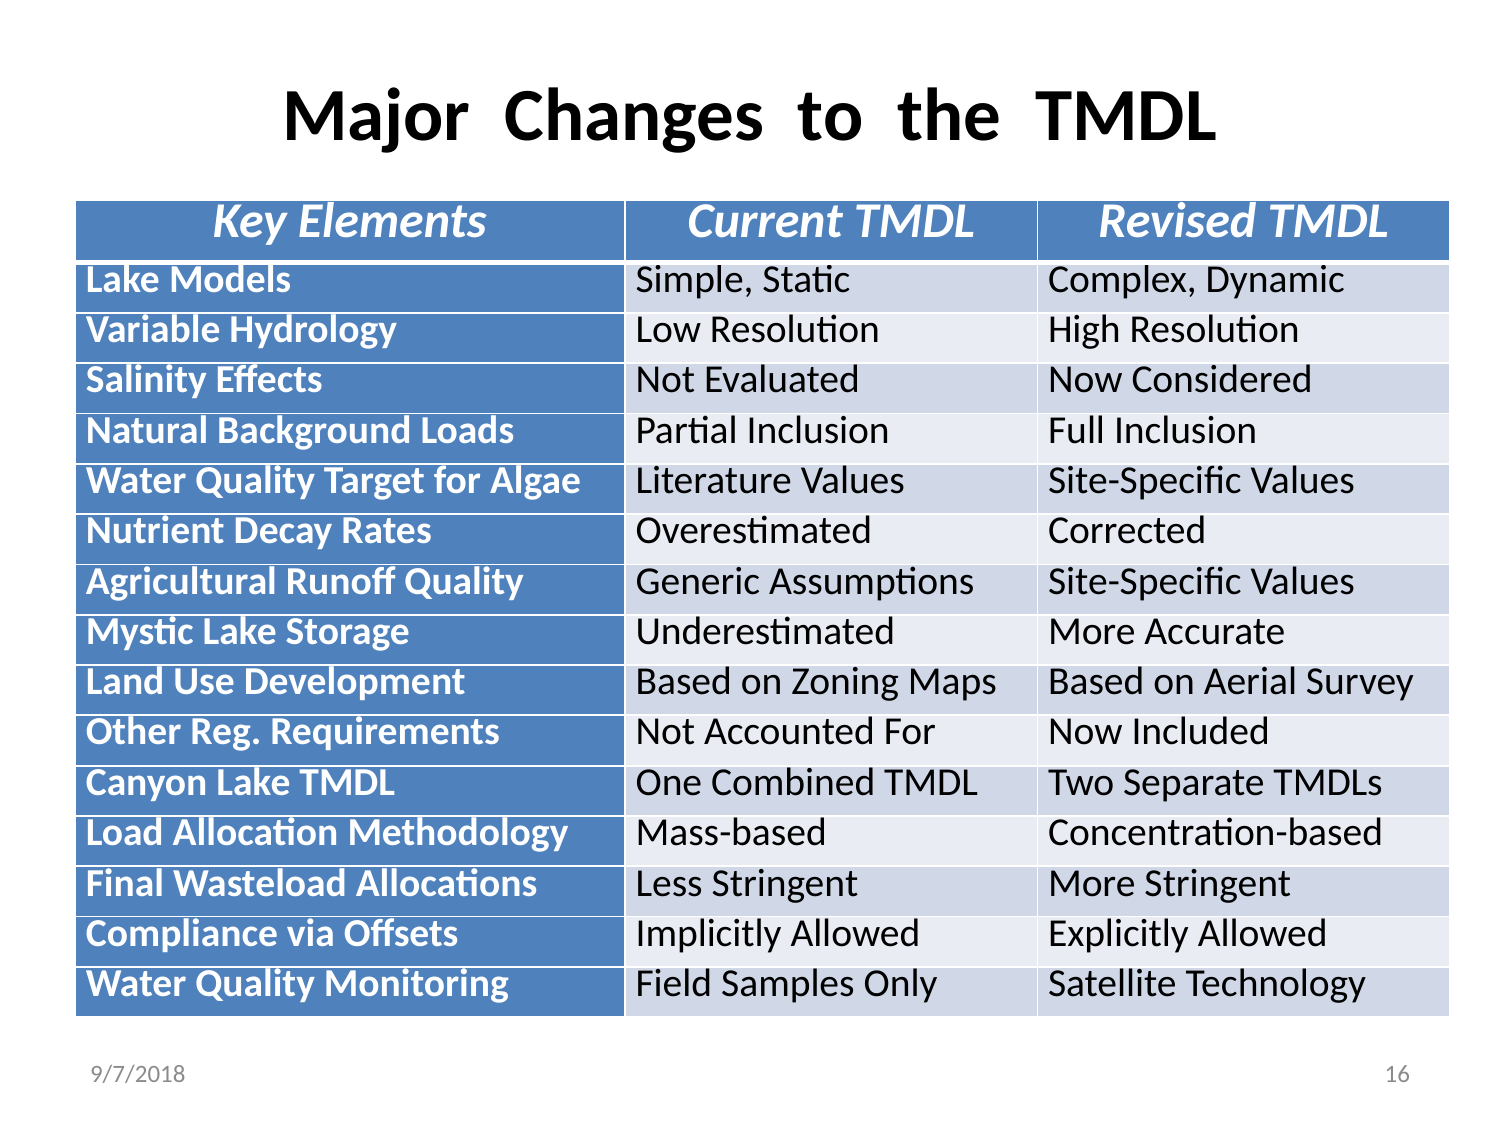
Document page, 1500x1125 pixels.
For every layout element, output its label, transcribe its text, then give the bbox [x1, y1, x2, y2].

table_cell Load Allocation Methodology [76, 817, 624, 865]
table_cell Overestimated [626, 515, 1037, 564]
table_cell Canyon Lake TMDL [76, 767, 624, 815]
table_cell More Stringent [1038, 867, 1449, 916]
table_cell Final Wasteload Allocations [76, 867, 624, 916]
table_cell Nutrient Decay Rates [76, 515, 624, 564]
table_cell Based on Aerial Survey [1038, 666, 1449, 714]
table_header Current TMDL [626, 201, 1037, 260]
table_cell Two Separate TMDLs [1038, 767, 1449, 815]
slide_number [75, 1042, 425, 1103]
table_cell Low Resolution [626, 314, 1037, 362]
table_cell Generic Assumptions [626, 565, 1037, 614]
slide_number 16 [1074, 1042, 1425, 1103]
table_cell Now Considered [1038, 364, 1449, 413]
title Major Changes to the TMDL [75, 45, 1425, 175]
table_cell Partial Inclusion [626, 414, 1037, 463]
table_cell Simple, Static [626, 265, 1037, 312]
table_header Key Elements [76, 201, 624, 260]
table_cell Based on Zoning Maps [626, 666, 1037, 714]
table_cell More Accurate [1038, 616, 1449, 664]
table_cell Concentration-based [1038, 817, 1449, 865]
table_cell Full Inclusion [1038, 414, 1449, 463]
table_cell Now Included [1038, 716, 1449, 765]
table_cell Underestimated [626, 616, 1037, 664]
table_cell Natural Background Loads [76, 414, 624, 463]
table_cell High Resolution [1038, 314, 1449, 362]
table_cell Complex, Dynamic [1038, 265, 1449, 312]
table_header Revised TMDL [1038, 201, 1449, 260]
table_cell Land Use Development [76, 666, 624, 714]
table_cell Satellite Technology [1038, 968, 1449, 1016]
table_cell Other Reg. Requirements [76, 716, 624, 765]
table_cell Salinity Effects [76, 364, 624, 413]
table_cell Water Quality Monitoring [76, 968, 624, 1016]
table_cell Mass-based [626, 817, 1037, 865]
table_cell Not Evaluated [626, 364, 1037, 413]
table_cell Mystic Lake Storage [76, 616, 624, 664]
table_cell Agricultural Runoff Quality [76, 565, 624, 614]
table_cell One Combined TMDL [626, 767, 1037, 815]
table_cell Compliance via Offsets [76, 917, 624, 966]
table_cell Corrected [1038, 515, 1449, 564]
table_cell Field Samples Only [626, 968, 1037, 1016]
table_cell Less Stringent [626, 867, 1037, 916]
table_cell Literature Values [626, 465, 1037, 513]
table_cell Variable Hydrology [76, 314, 624, 362]
table_cell Not Accounted For [626, 716, 1037, 765]
table_cell Water Quality Target for Algae [76, 465, 624, 513]
table_cell Site-Specific Values [1038, 465, 1449, 513]
table_cell Lake Models [76, 265, 624, 312]
table_cell Site-Specific Values [1038, 565, 1449, 614]
table_cell Explicitly Allowed [1038, 917, 1449, 966]
table_cell Implicitly Allowed [626, 917, 1037, 966]
